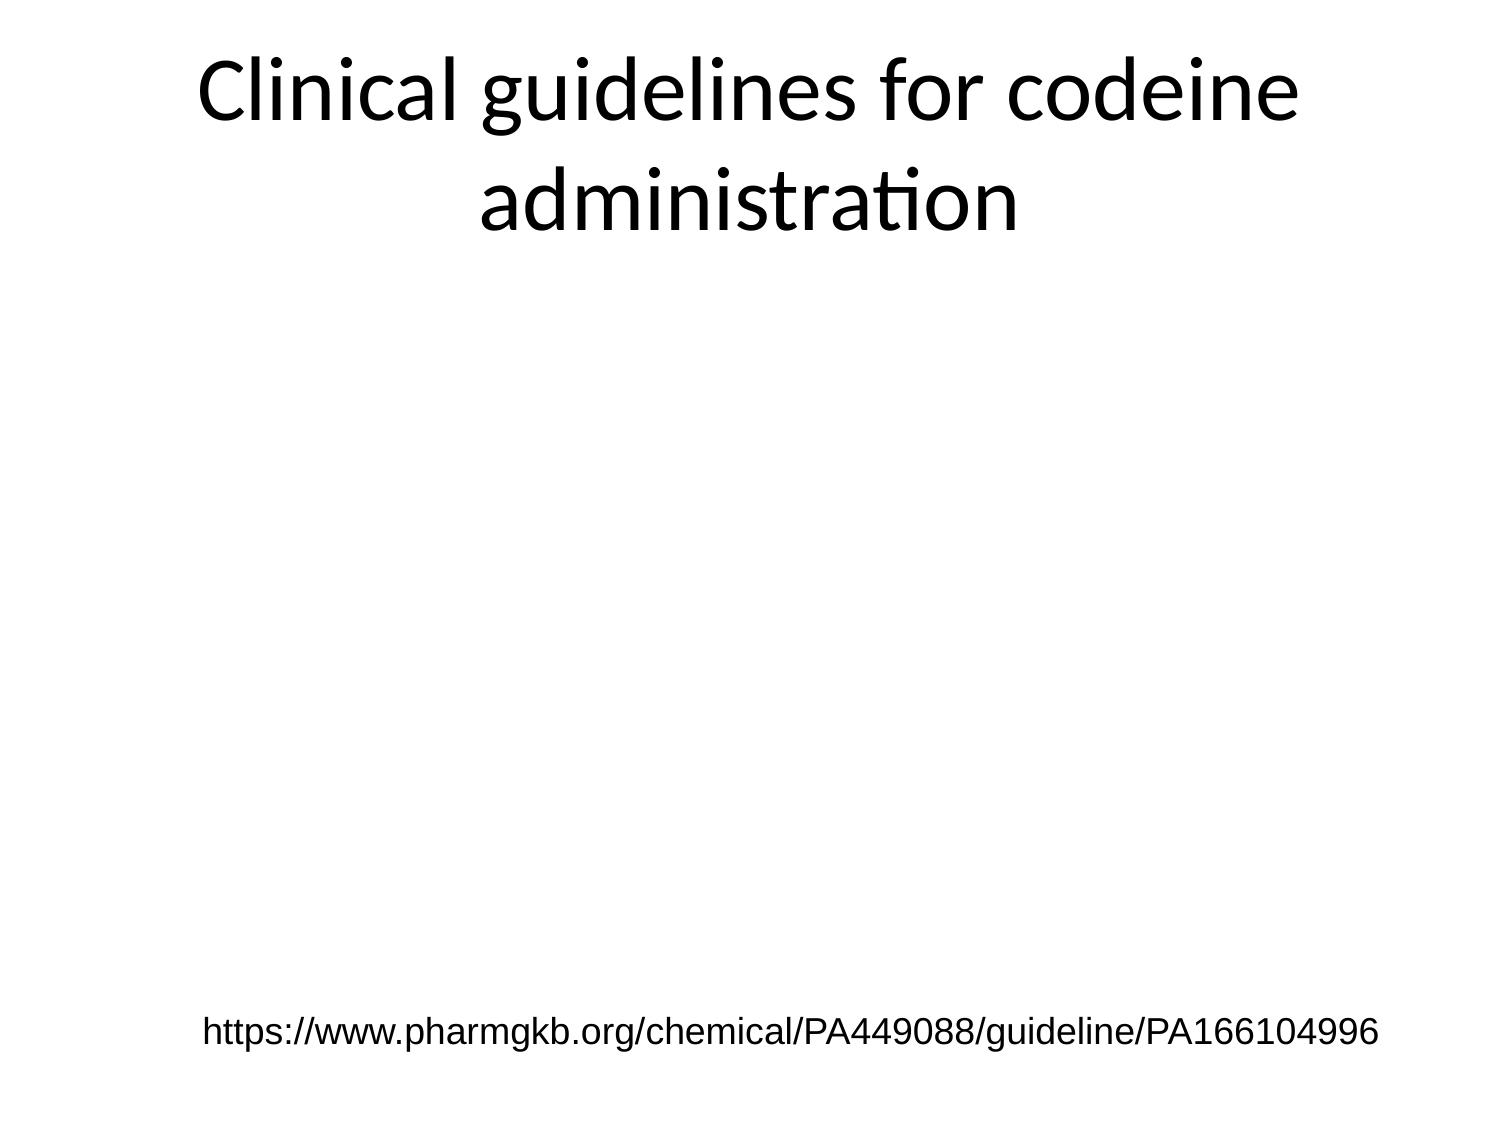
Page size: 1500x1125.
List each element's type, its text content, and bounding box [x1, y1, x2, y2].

text_box https://www.pharmgkb.org/chemical/PA449088/guideline/PA166104996 [187, 999, 1475, 1060]
title Clinical guidelines for codeine administration [75, 45, 1425, 233]
